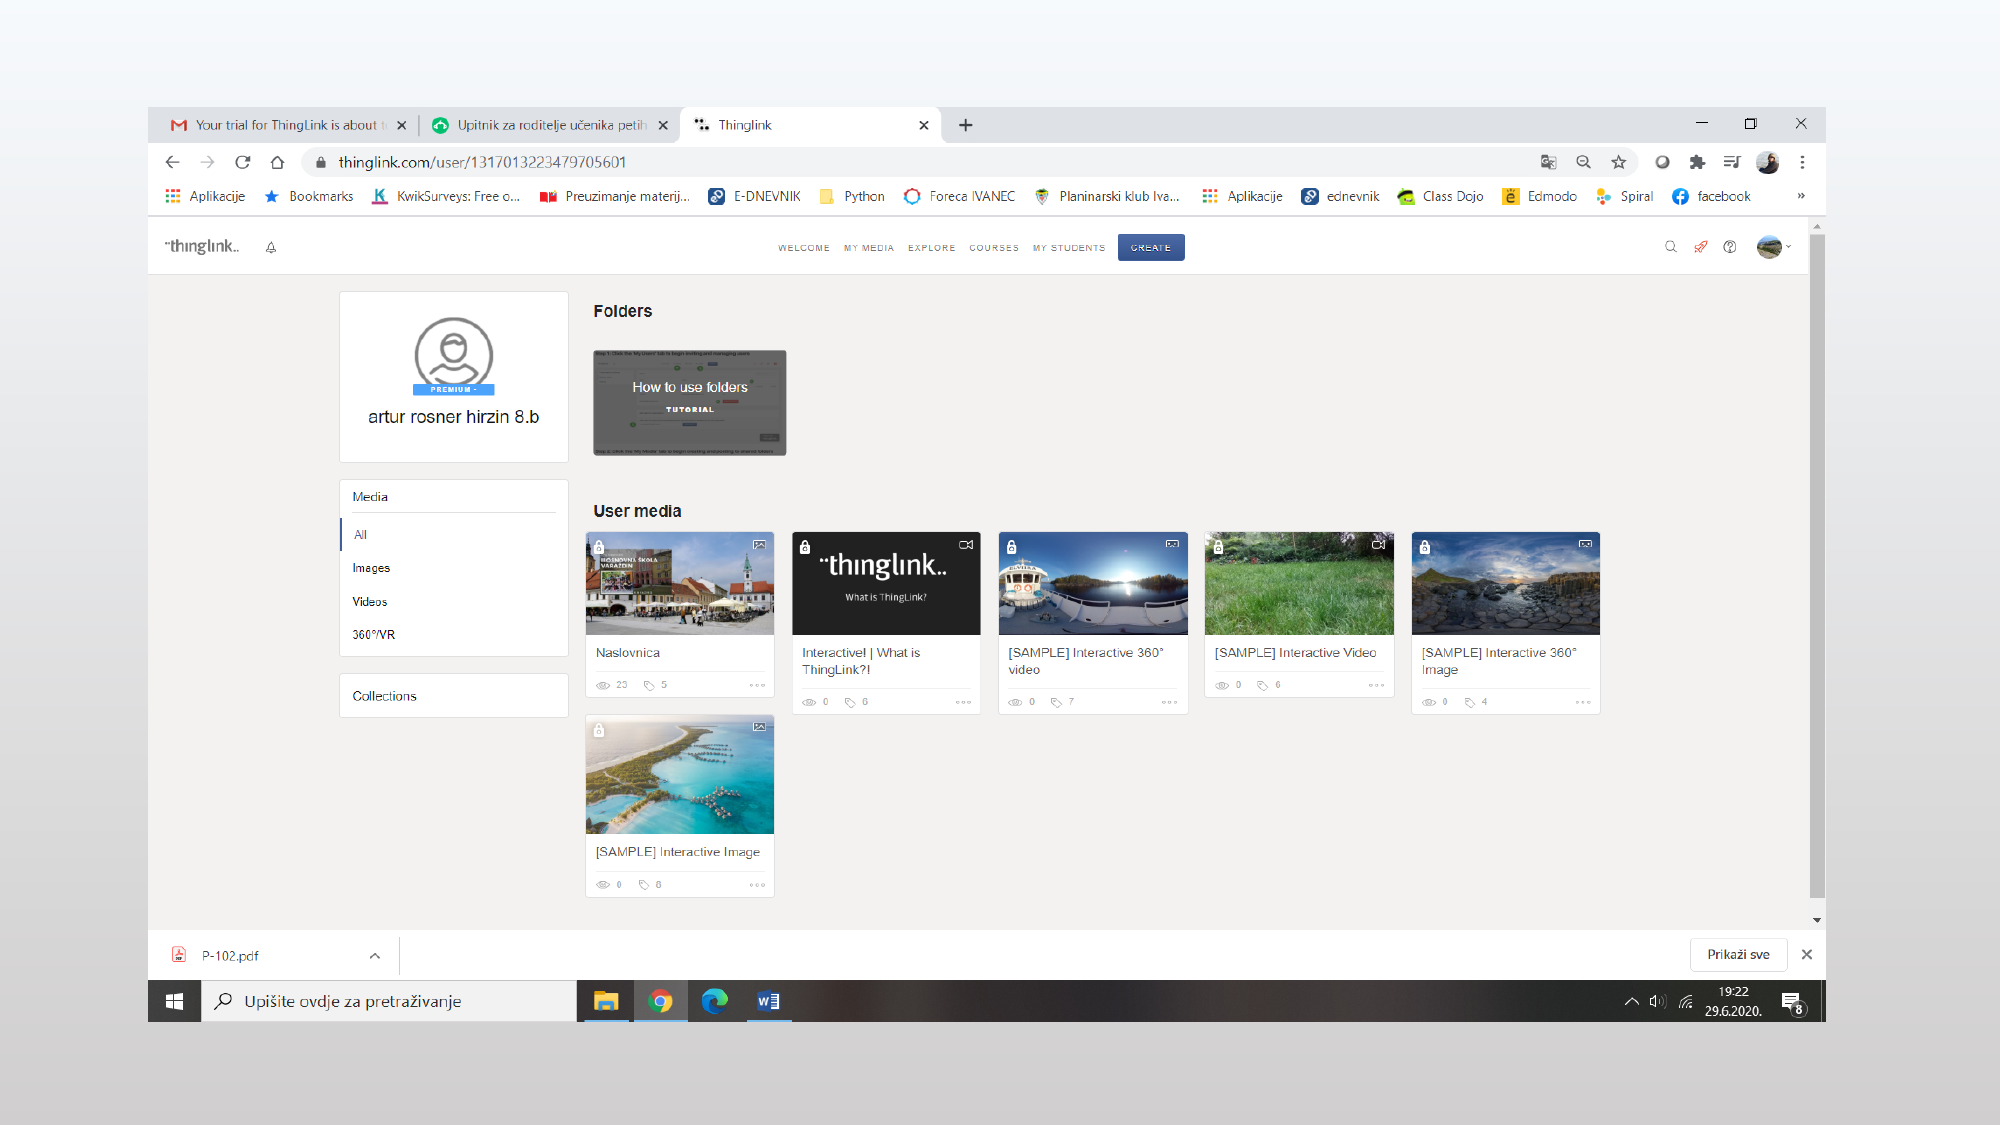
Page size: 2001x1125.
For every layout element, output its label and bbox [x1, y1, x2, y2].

picture [148, 107, 1826, 1022]
